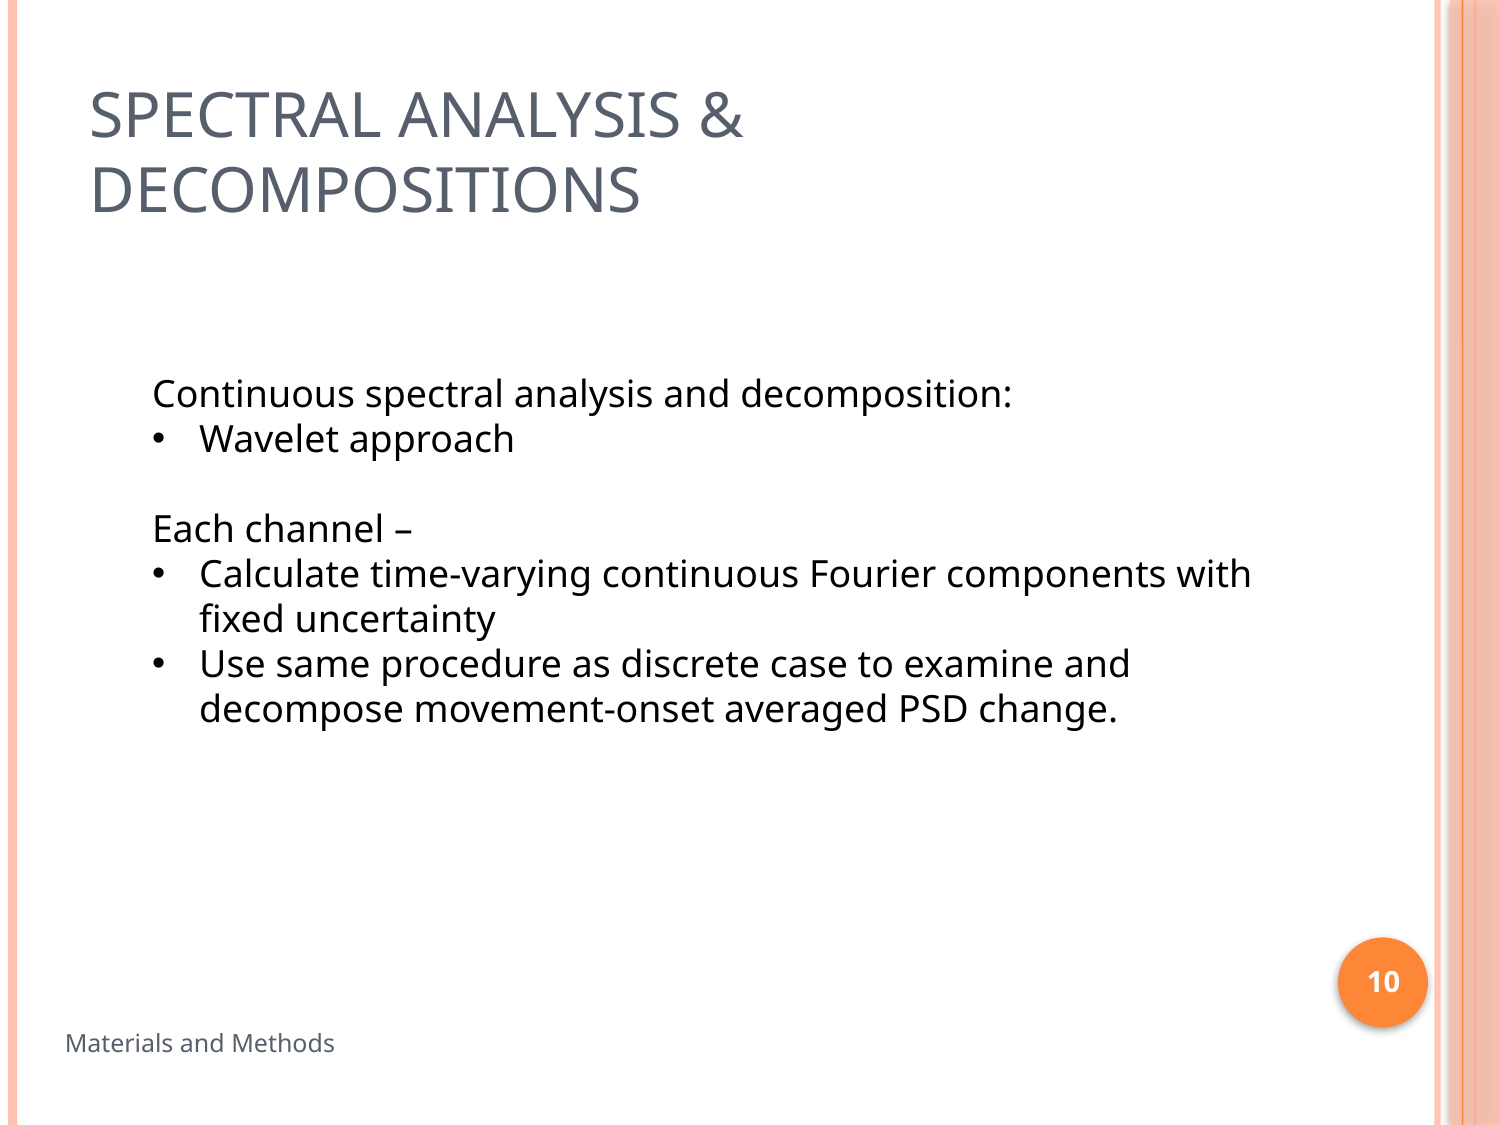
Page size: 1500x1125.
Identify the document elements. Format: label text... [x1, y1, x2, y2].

footer Materials and Methods [50, 1012, 575, 1073]
title Spectral Analysis & Decompositions [75, 45, 1300, 233]
slide_number 10 [1333, 940, 1434, 1027]
text_box Continuous spectral analysis and decomposition: Wavelet approach Each channel – Calculate time-varying continuous Fourier components with fixed uncertainty Use same procedure as discrete case to examine and decompose movement-onset averaged PSD change. [137, 362, 1350, 738]
